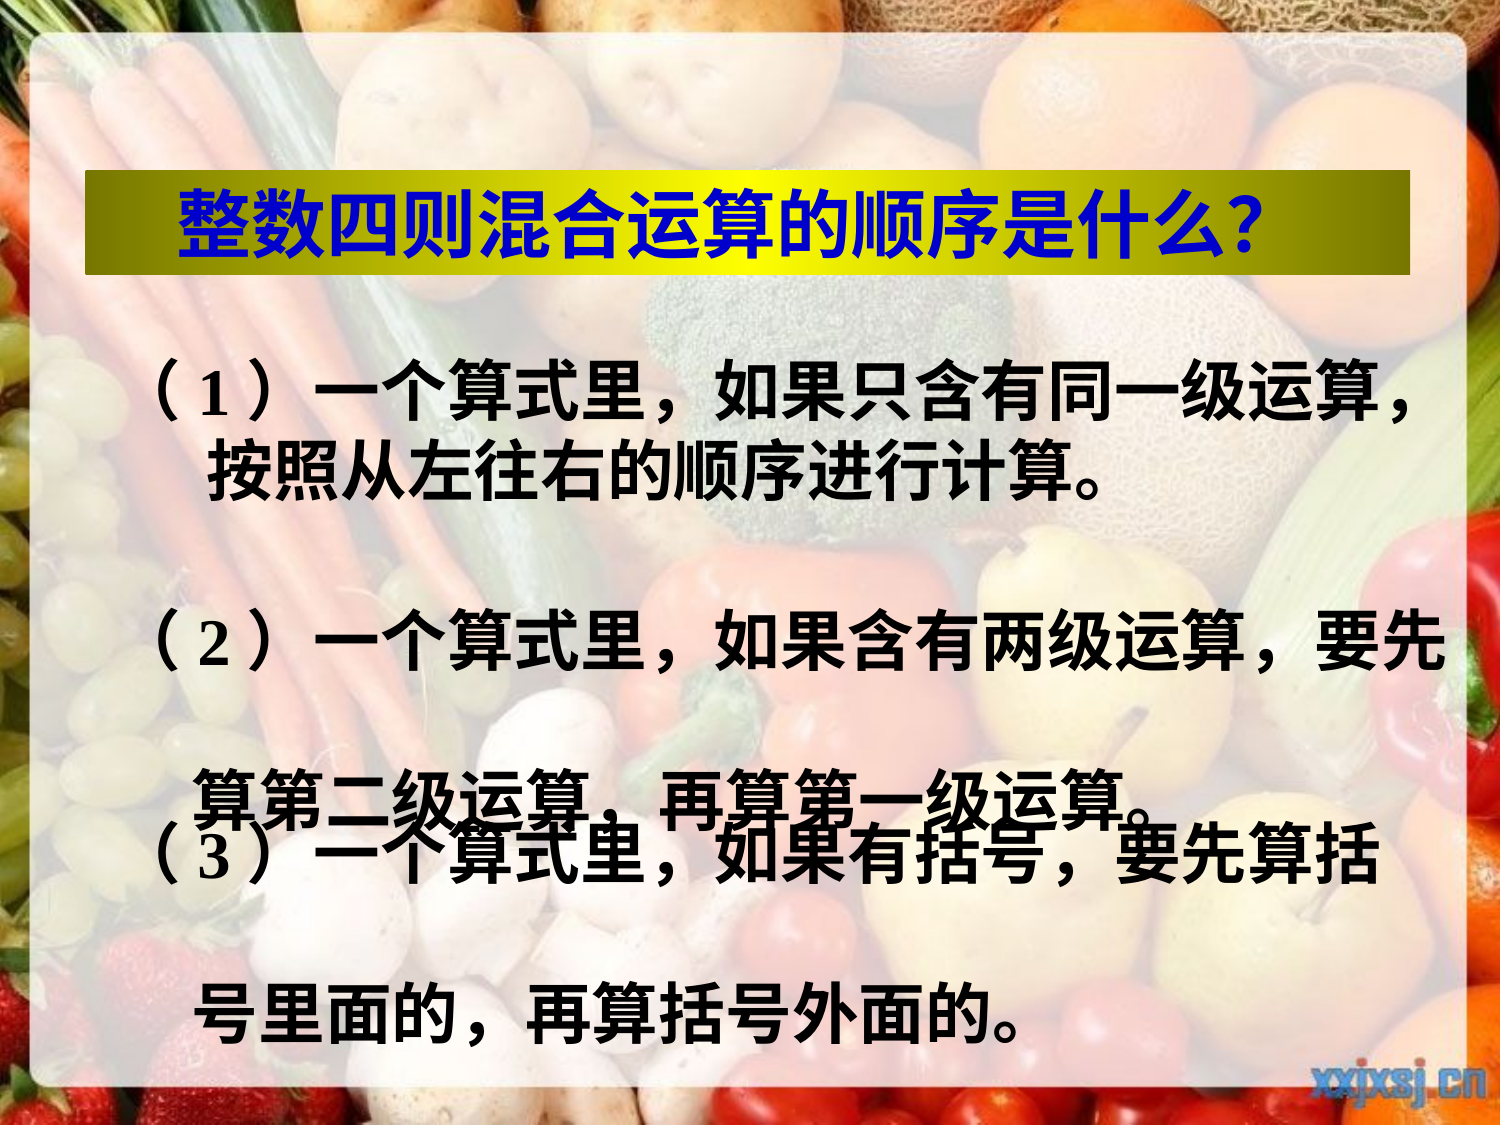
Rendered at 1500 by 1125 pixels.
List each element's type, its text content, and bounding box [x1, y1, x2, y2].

text_box （2）一个算式里，如果含有两级运算，要先 算第二级运算，再算第一级运算。 [99, 591, 1475, 847]
text_box 整数四则混合运算的顺序是什么？ [85, 170, 1411, 275]
text_box （3）一个算式里，如果有括号，要先算括 号里面的，再算括号外面的。 [99, 804, 1450, 1059]
picture [0, 0, 1500, 1125]
text_box （1）一个算式里，如果只含有同一级运算， 按照从左往右的顺序进行计算。 [99, 341, 1431, 517]
